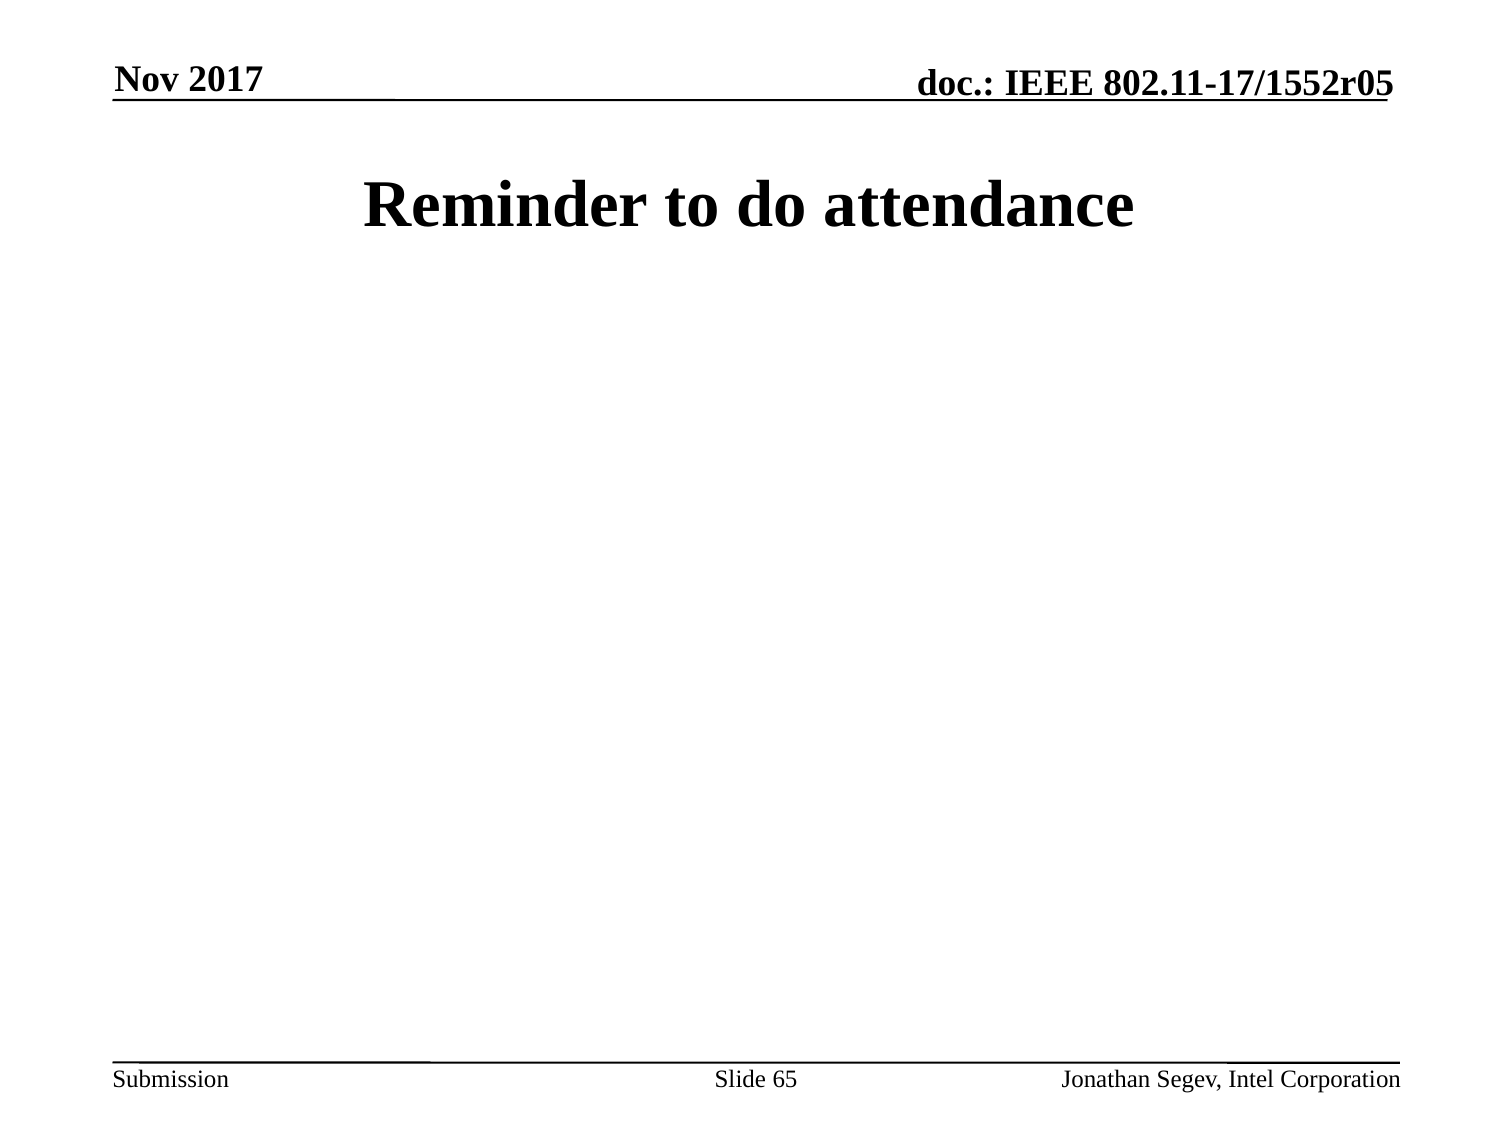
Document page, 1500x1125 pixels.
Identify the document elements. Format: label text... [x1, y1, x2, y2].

footer Jonathan Segev, Intel Corporation [878, 1061, 1402, 1093]
title Reminder to do attendance [112, 112, 1388, 288]
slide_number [114, 54, 423, 100]
slide_number Slide 65 [712, 1061, 800, 1123]
